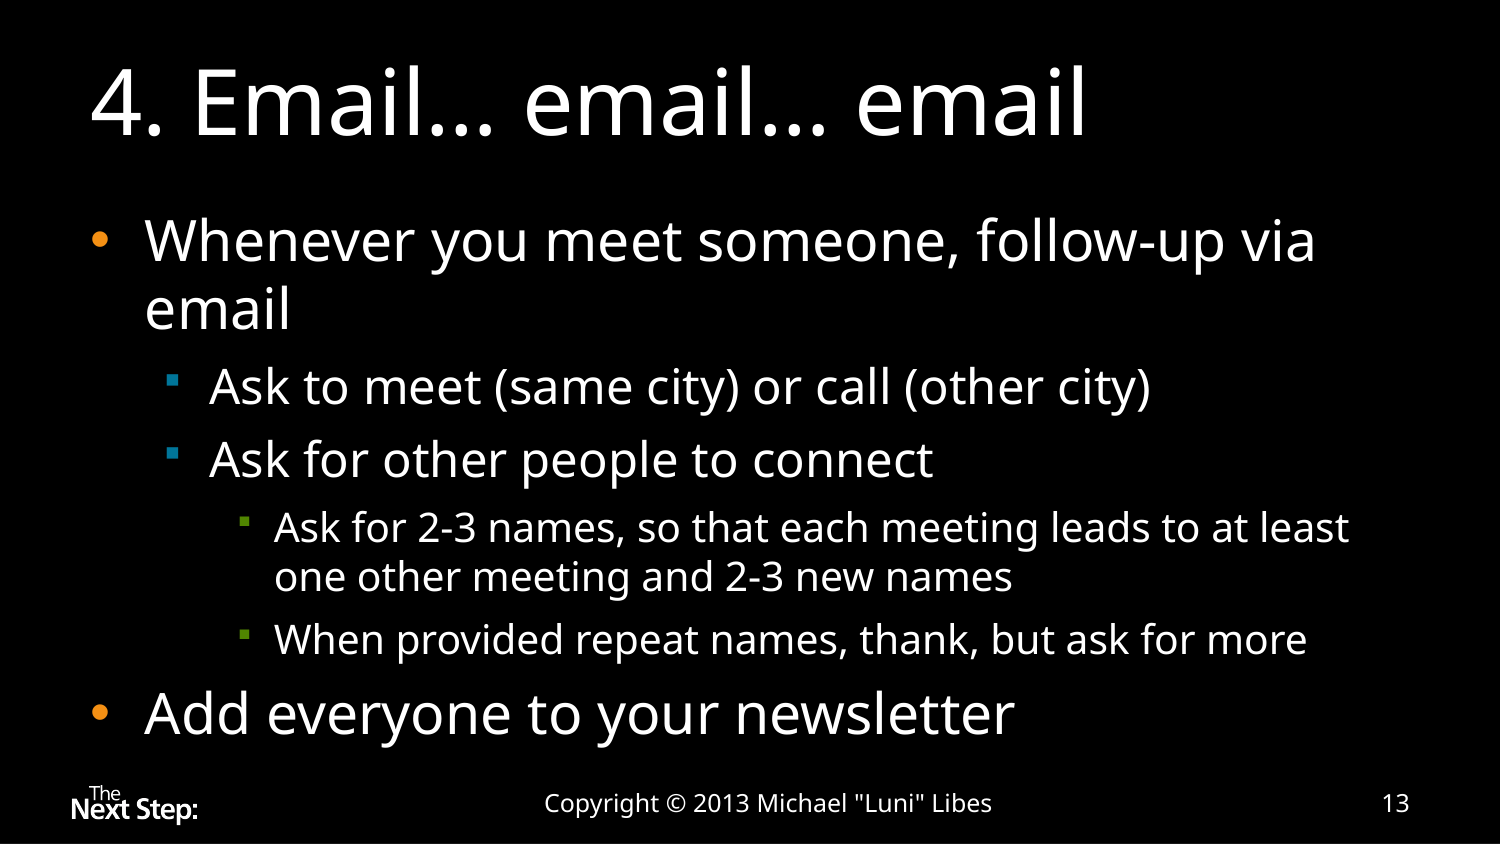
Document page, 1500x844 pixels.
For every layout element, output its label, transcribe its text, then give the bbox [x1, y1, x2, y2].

list Whenever you meet someone, follow-up via email Ask to meet (same city) or call (other city) Ask for other people to connect Ask for 2-3 names, so that each meeting leads to at least one other meeting and 2-3 new names When provided repeat names, thank, but ask for more Add everyone to your newsletter [75, 196, 1425, 754]
slide_number 13 [1074, 782, 1425, 827]
footer Copyright © 2013 Michael "Luni" Libes [487, 782, 1050, 827]
picture [62, 781, 204, 832]
title 4. Email… email… email [75, 28, 1425, 169]
